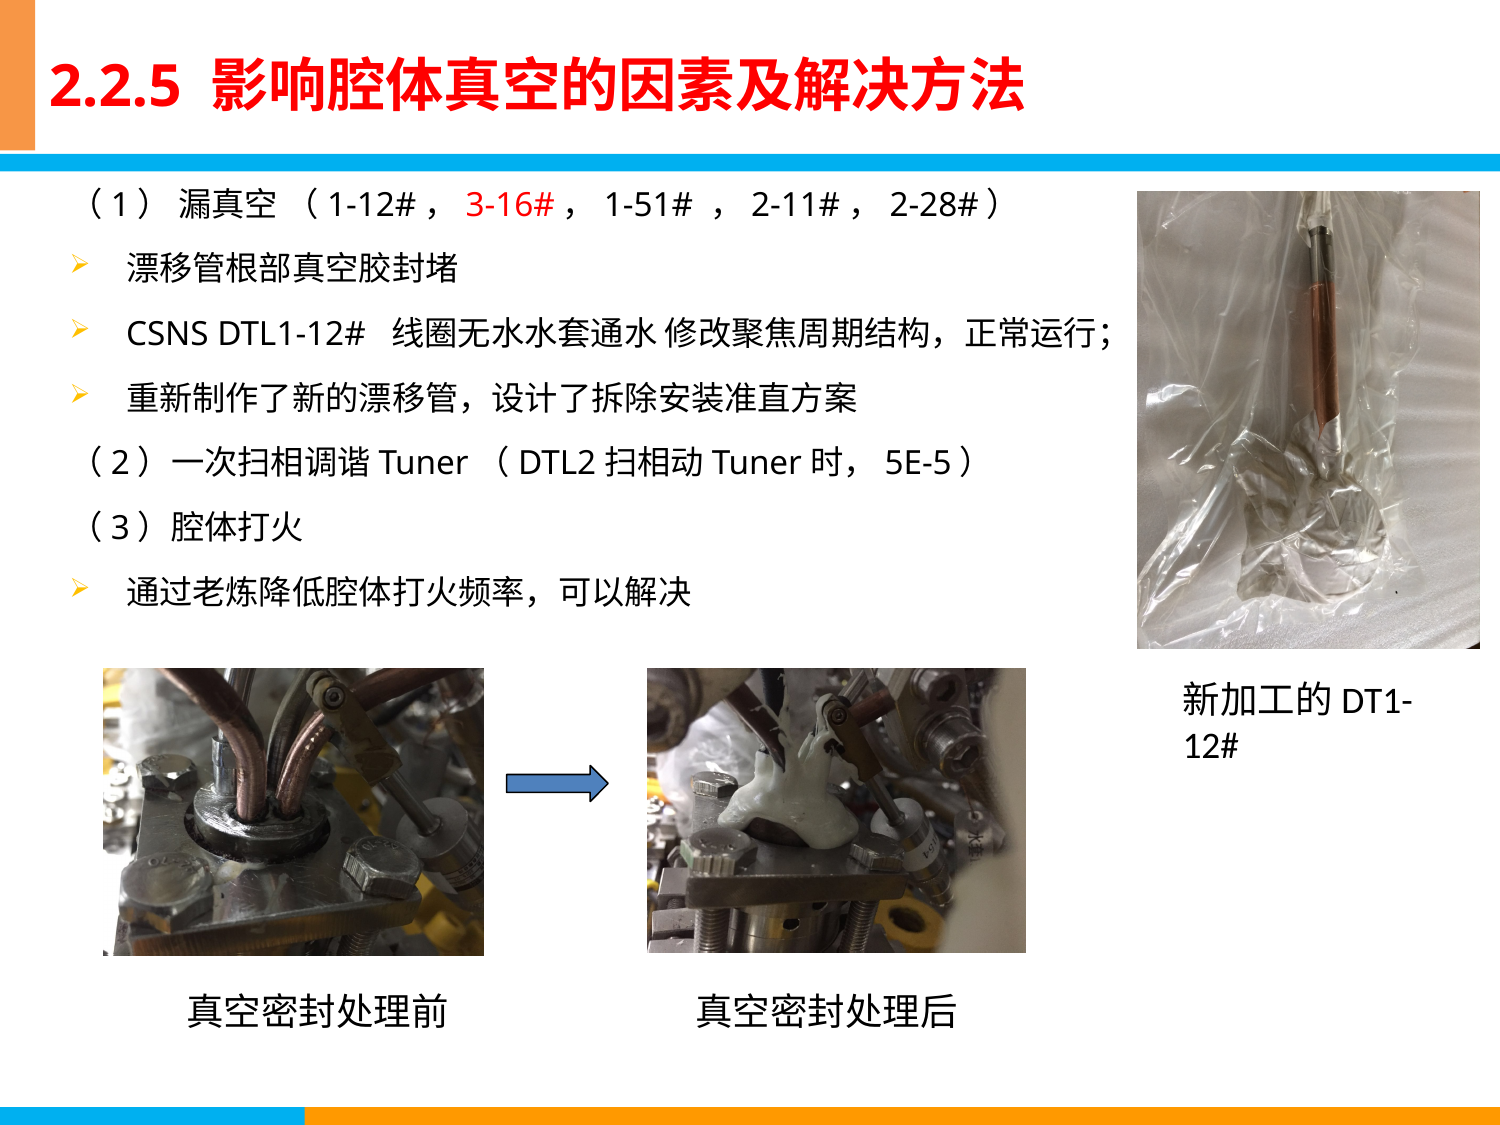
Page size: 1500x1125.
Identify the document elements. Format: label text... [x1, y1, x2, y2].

text_box [506, 765, 609, 802]
text_box 真空密封处理后 [680, 980, 993, 1041]
list （1） 漏真空 （1-12#，3-16#，1-51# ，2-11#，2-28#） 漂移管根部真空胶封堵 CSNS DTL1-12# 线圈无水水套通水 修改聚焦周期结构，正常运行； 重新制作了新的漂移管，设计了拆除安装准直方案 （2）一次扫相调谐Tuner（DTL2扫相动Tuner时，5E-5） （3）腔体打火 通过老炼降低腔体打火频率，可以解决 [54, 170, 1468, 776]
picture [103, 667, 485, 956]
text_box 真空密封处理前 [171, 980, 484, 1041]
picture [1136, 191, 1481, 650]
title 2.2.5 影响腔体真空的因素及解决方法 [33, 23, 1359, 143]
picture [647, 667, 1026, 954]
text_box 新加工的DT1-12# [1167, 668, 1480, 773]
